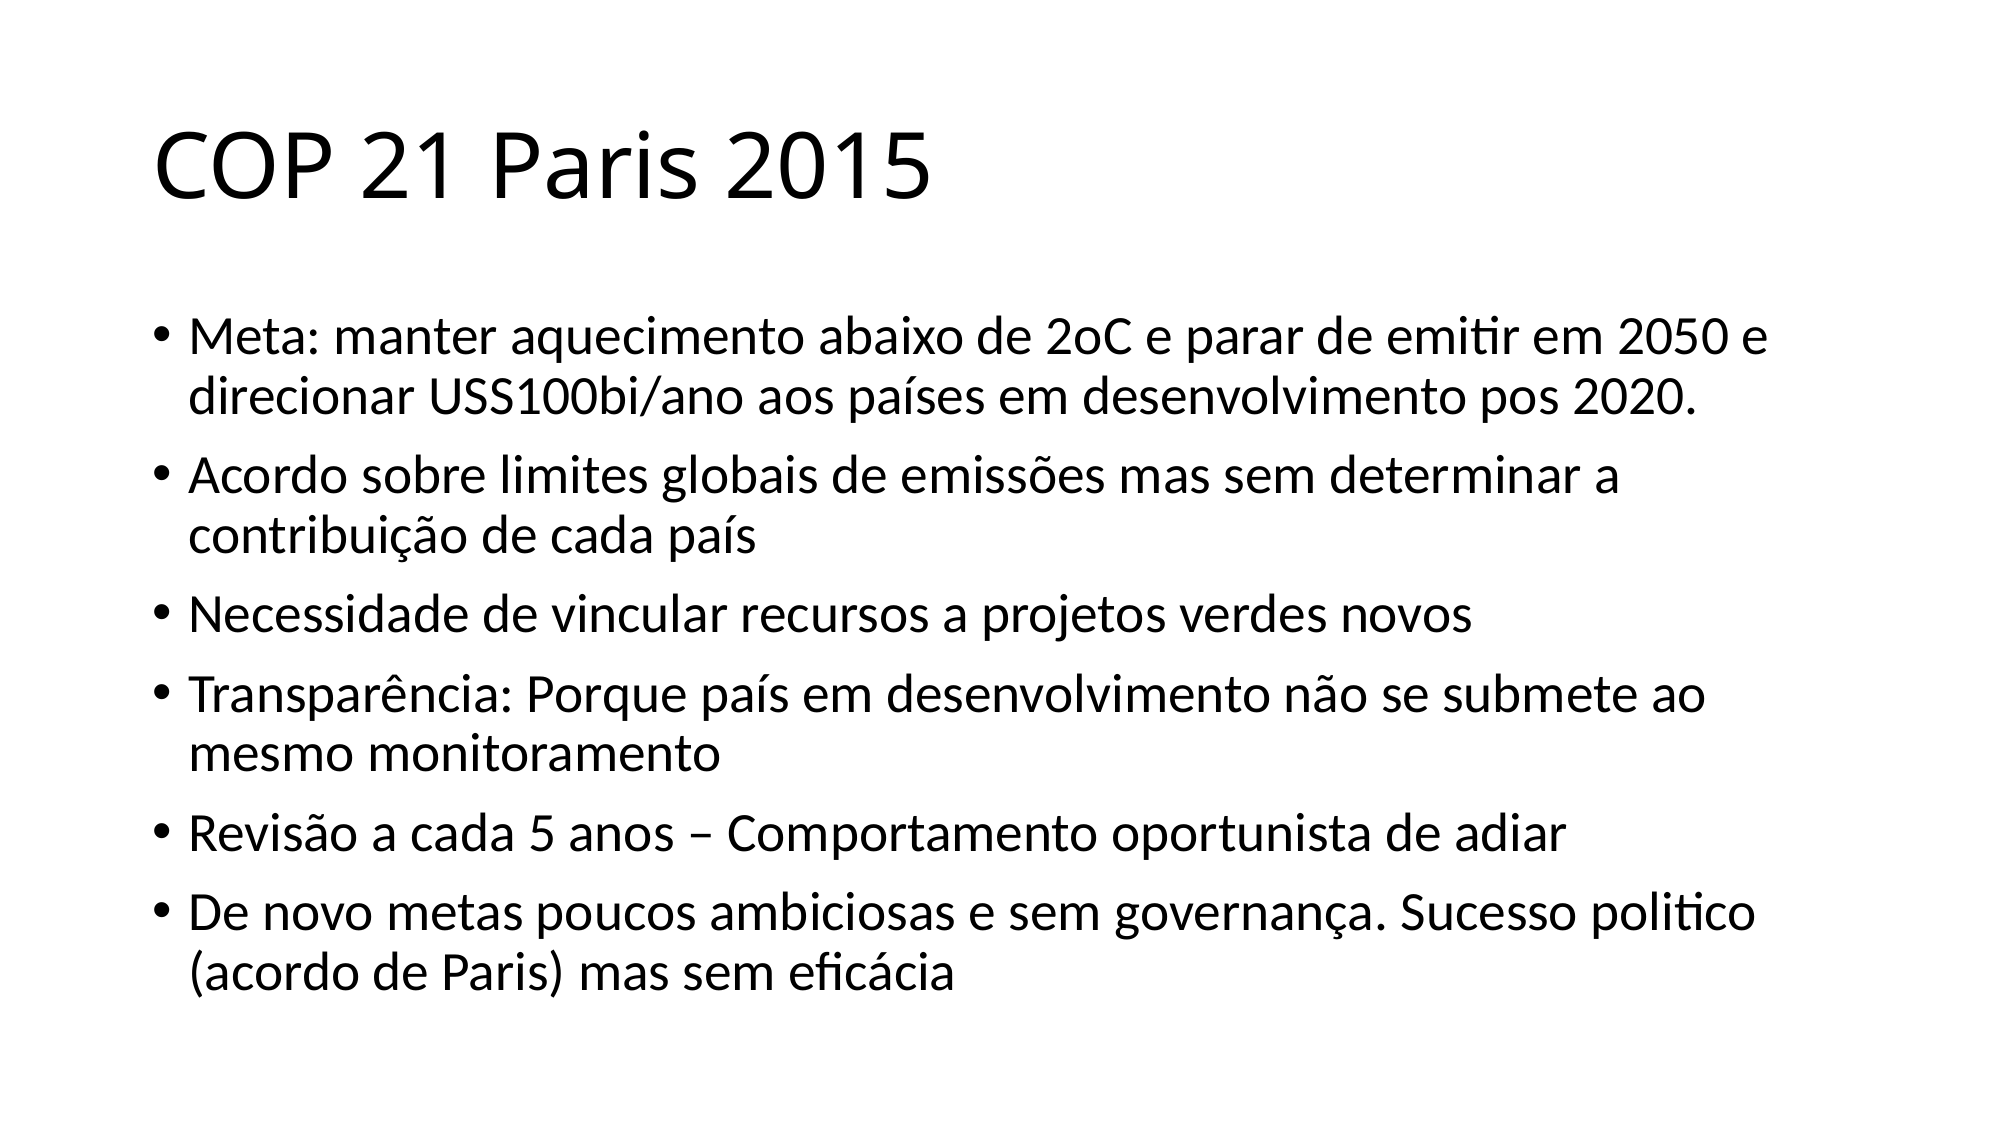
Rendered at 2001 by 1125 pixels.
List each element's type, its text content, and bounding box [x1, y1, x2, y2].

title COP 21 Paris 2015 [137, 59, 1863, 278]
list Meta: manter aquecimento abaixo de 2oC e parar de emitir em 2050 e direcionar USS100bi/ano aos países em desenvolvimento pos 2020. Acordo sobre limites globais de emissões mas sem determinar a contribuição de cada país Necessidade de vincular recursos a projetos verdes novos Transparência: Porque país em desenvolvimento não se submete ao mesmo monitoramento Revisão a cada 5 anos – Comportamento oportunista de adiar De novo metas poucos ambiciosas e sem governança. Sucesso politico (acordo de Paris) mas sem eficácia [137, 299, 1863, 1014]
